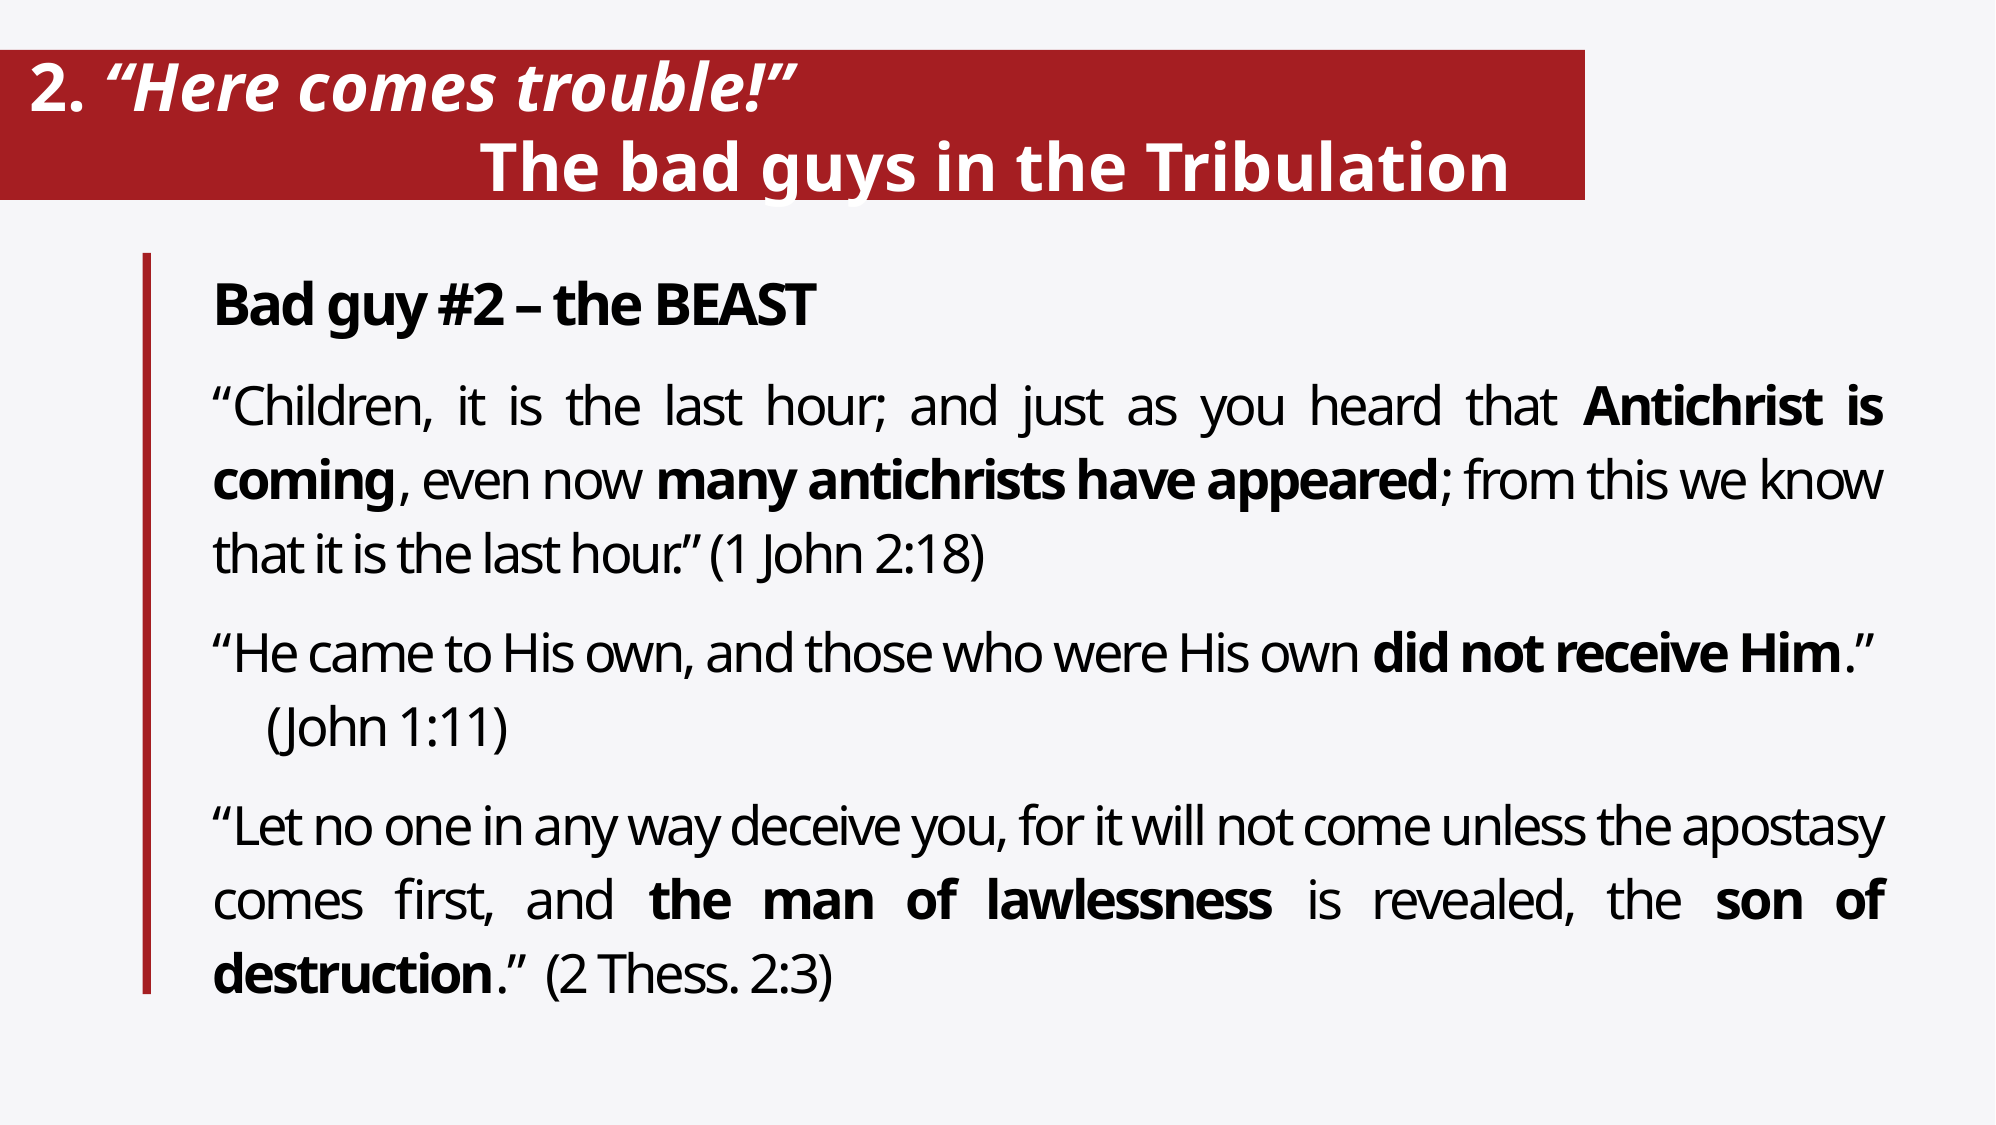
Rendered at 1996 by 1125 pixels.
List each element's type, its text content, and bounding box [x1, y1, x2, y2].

subtitle Bad guy #2 – the BEAST “Children, it is the last hour; and just as you heard that Antichrist is coming, even now many antichrists have appeared; from this we know that it is the last hour.” (1 John 2:18) “He came to His own, and those who were His own did not receive Him.” (John 1:11) “Let no one in any way deceive you, for it will not come unless the apostasy comes first, and the man of lawlessness is revealed, the son of destruction.” (2 Thess. 2:3) [197, 249, 1898, 1000]
title 2. “Here comes trouble!” The bad guys in the Tribulation [14, 62, 1810, 188]
